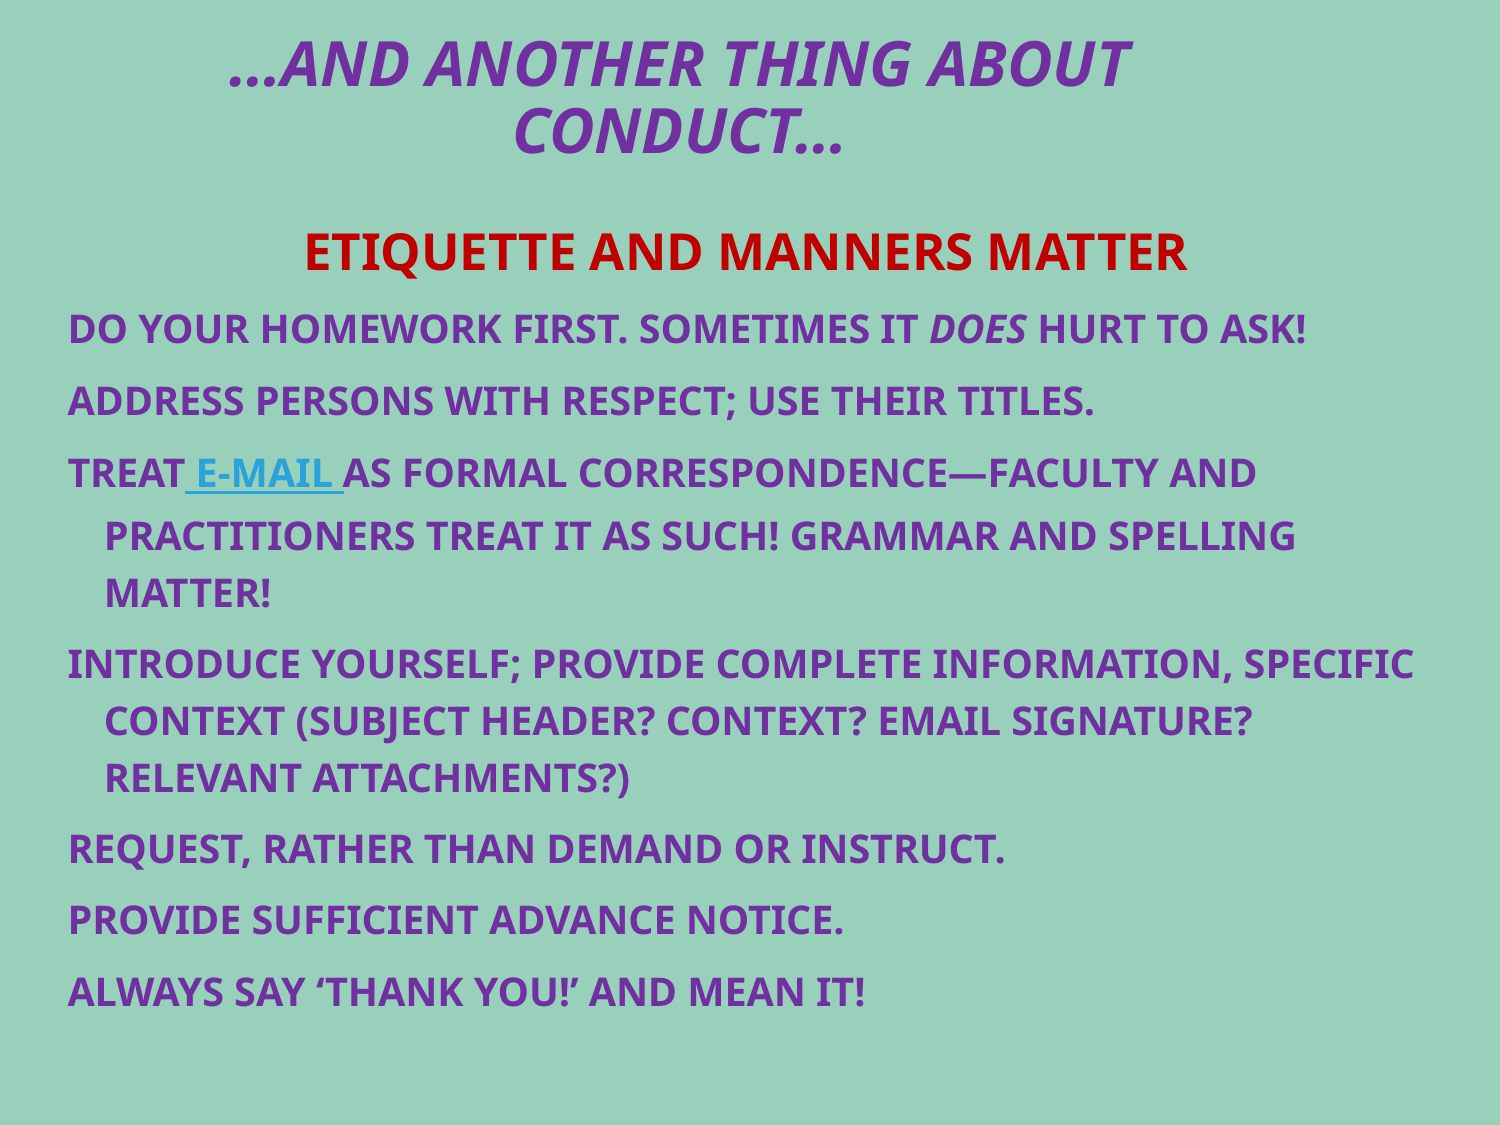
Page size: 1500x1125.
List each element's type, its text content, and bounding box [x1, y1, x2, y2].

list Etiquette and Manners Matter Do YOUR homework first. sometimes it does hurt to ask! Address persons with respect; use their titles. Treat e-mail as formal correspondence—faculty and practitioners treat it as such! Grammar and spelling matter! Introduce yourself; Provide complete information, specific context (subject header? context? email signature? relevant attachments?) Request, rather than demand or instruct. Provide sufficient advance notice. Always say ‘Thank you!’ and mean it! [52, 200, 1440, 1029]
title …and another thing about conduct… [52, 24, 1308, 175]
